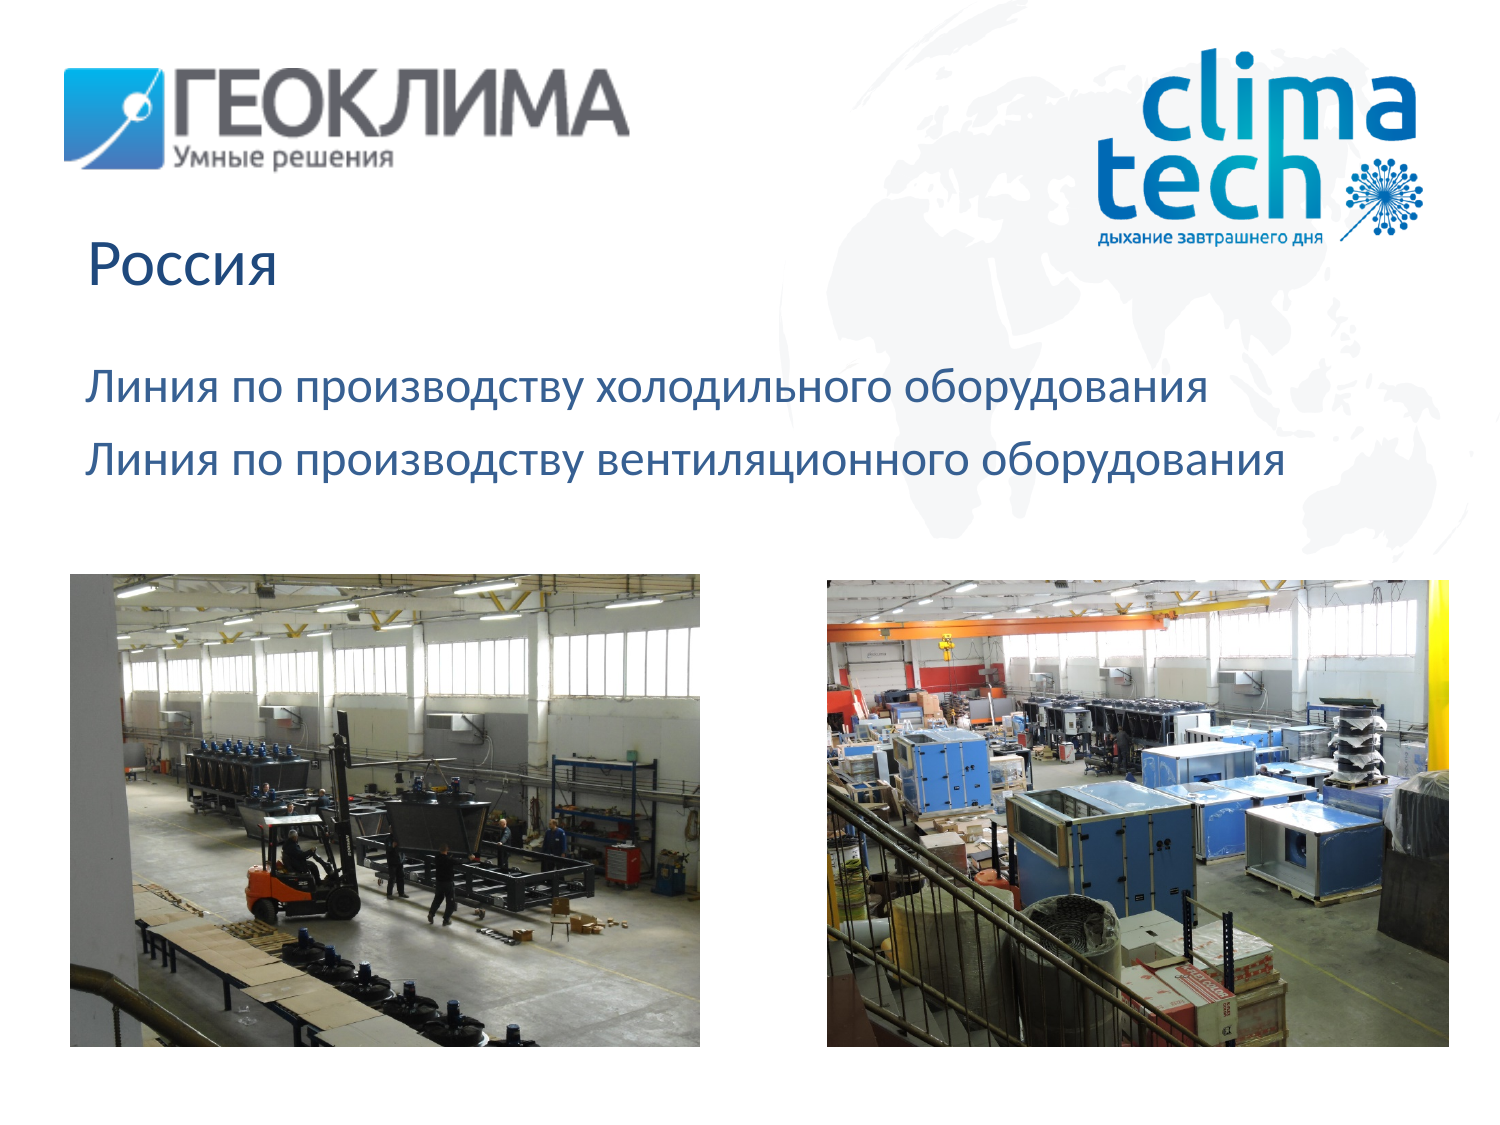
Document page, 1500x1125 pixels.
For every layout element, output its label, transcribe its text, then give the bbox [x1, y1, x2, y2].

picture [70, 574, 700, 1047]
picture [64, 68, 633, 176]
text_box Линия по производству холодильного оборудования Линия по производству вентиляционного оборудования [70, 345, 1357, 493]
picture [826, 579, 1450, 1047]
text_box Россия [86, 211, 835, 299]
picture [779, 0, 1500, 563]
